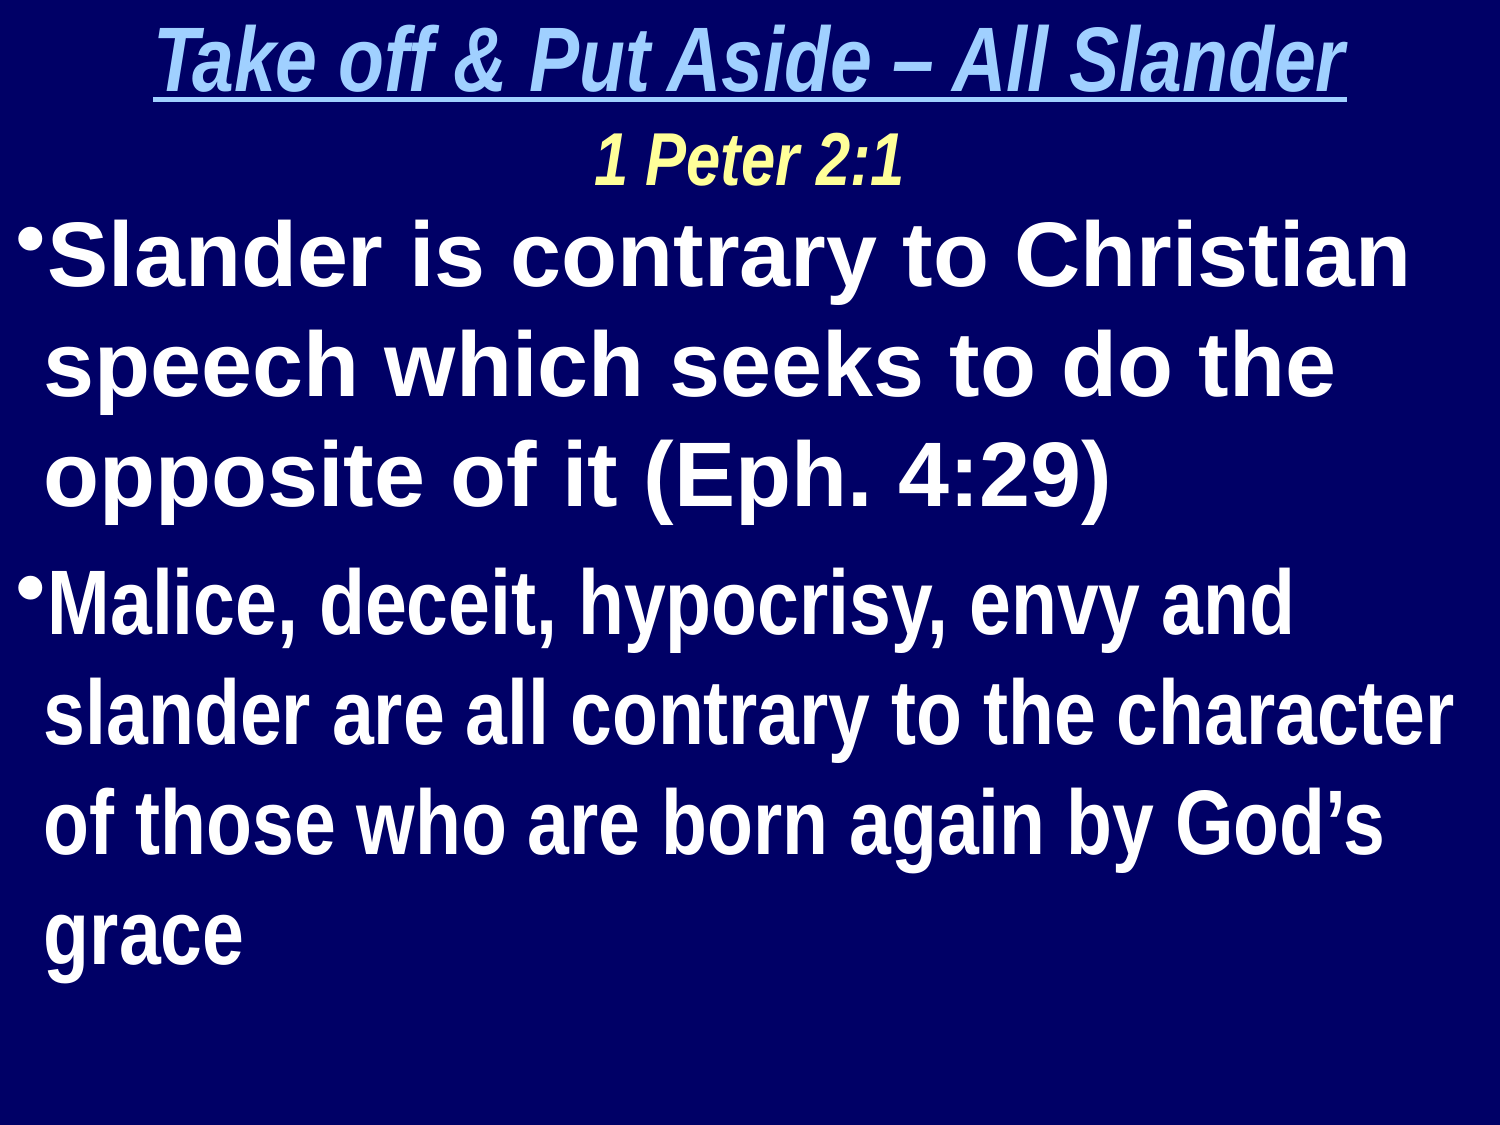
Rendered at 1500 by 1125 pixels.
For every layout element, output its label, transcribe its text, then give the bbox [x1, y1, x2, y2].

title Take off & Put Aside – All Slander 1 Peter 2:1 [0, 0, 1500, 187]
list Slander is contrary to Christian speech which seeks to do the opposite of it (Eph. 4:29) Malice, deceit, hypocrisy, envy and slander are all contrary to the character of those who are born again by God’s grace [0, 187, 1500, 1125]
